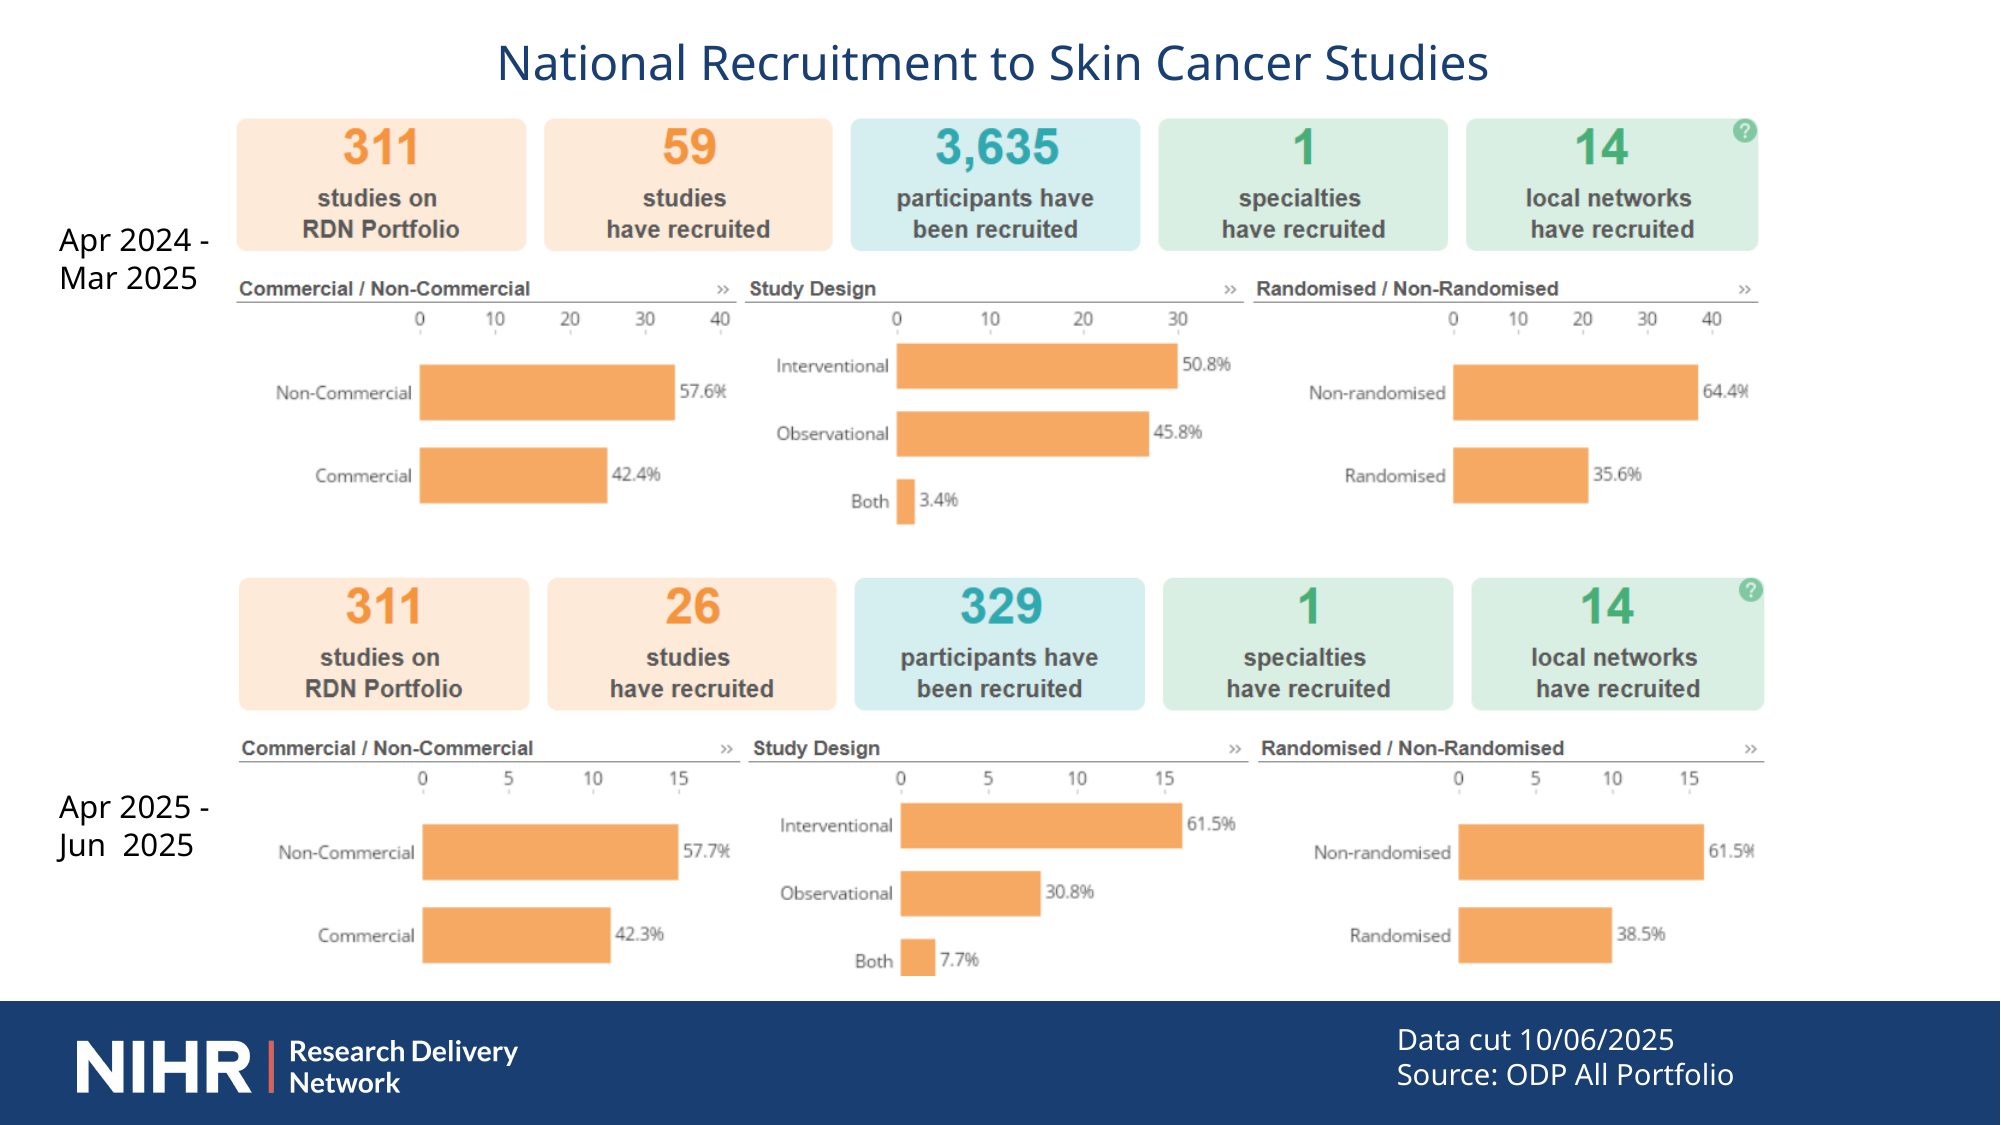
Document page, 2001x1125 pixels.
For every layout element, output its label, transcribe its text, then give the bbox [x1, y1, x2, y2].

text_box Apr 2025 - Jun 2025 [44, 772, 222, 878]
picture [227, 567, 1768, 976]
picture [227, 115, 1768, 533]
text_box Data cut 10/06/2025 Source: ODP All Portfolio [1381, 1005, 1848, 1106]
text_box Apr 2024 - Mar 2025 [44, 205, 222, 311]
text_box National Recruitment to Skin Cancer Studies [335, 17, 1665, 105]
picture [77, 1040, 518, 1093]
